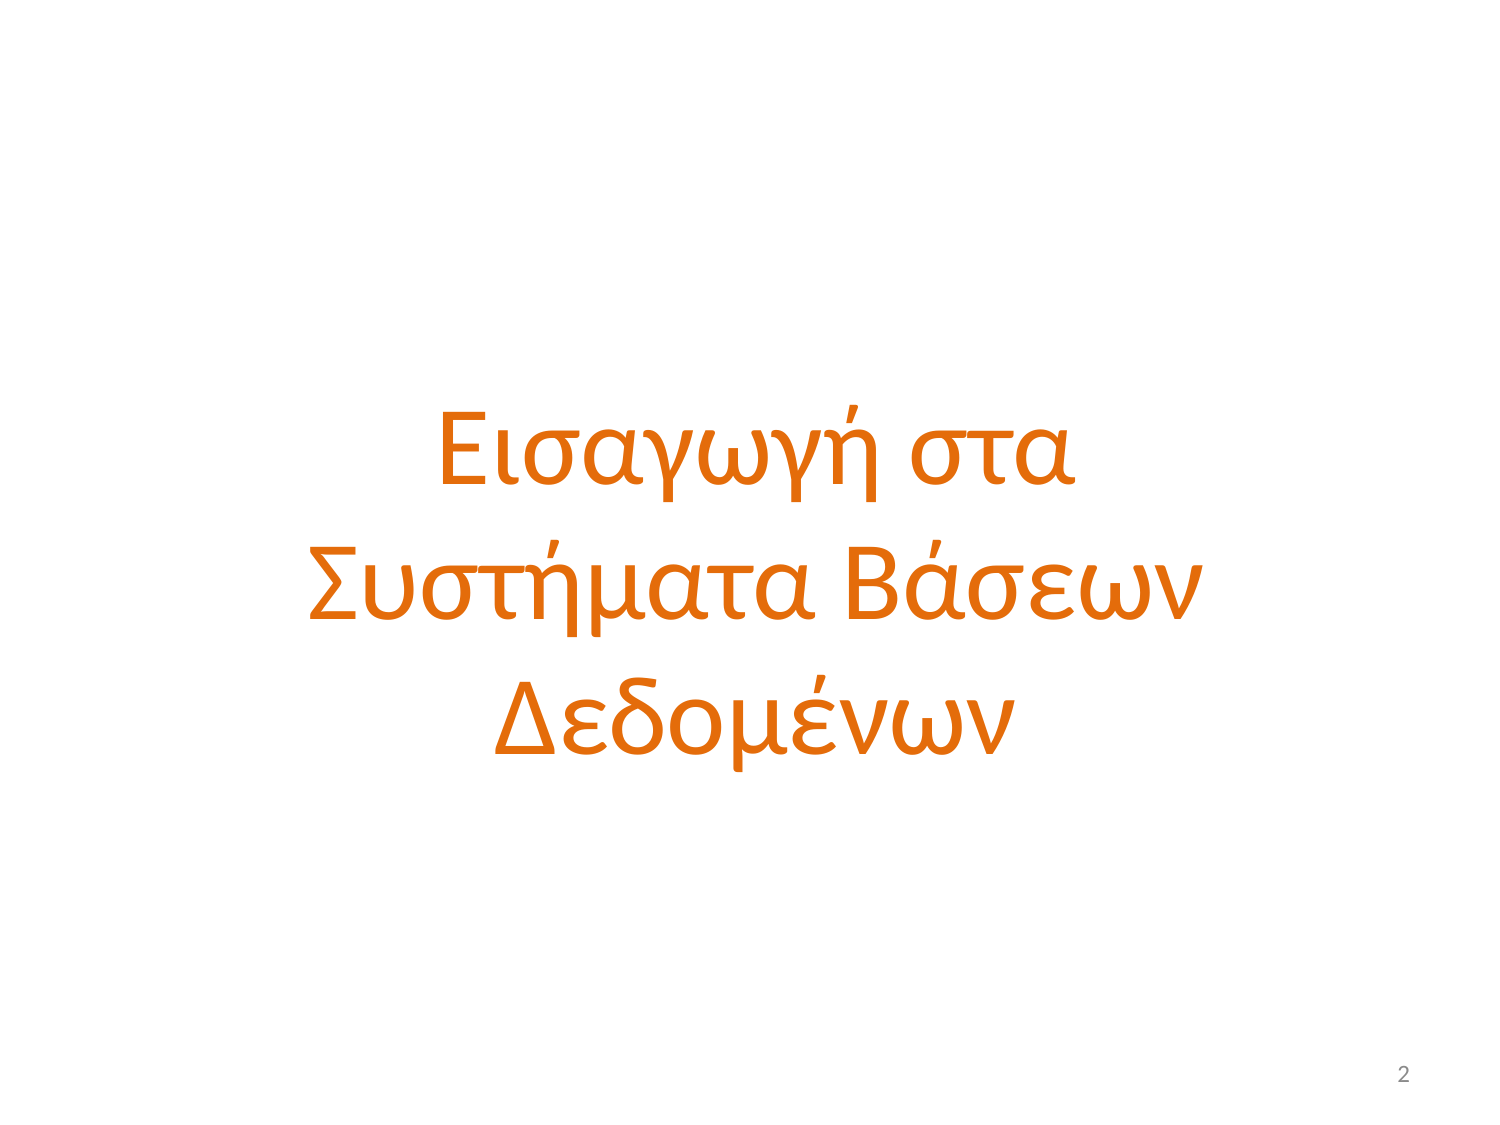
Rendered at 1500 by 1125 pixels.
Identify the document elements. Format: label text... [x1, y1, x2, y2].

text_box Εισαγωγή στα Συστήματα Βάσεων Δεδομένων [172, 364, 1340, 785]
slide_number 2 [1074, 1042, 1425, 1103]
